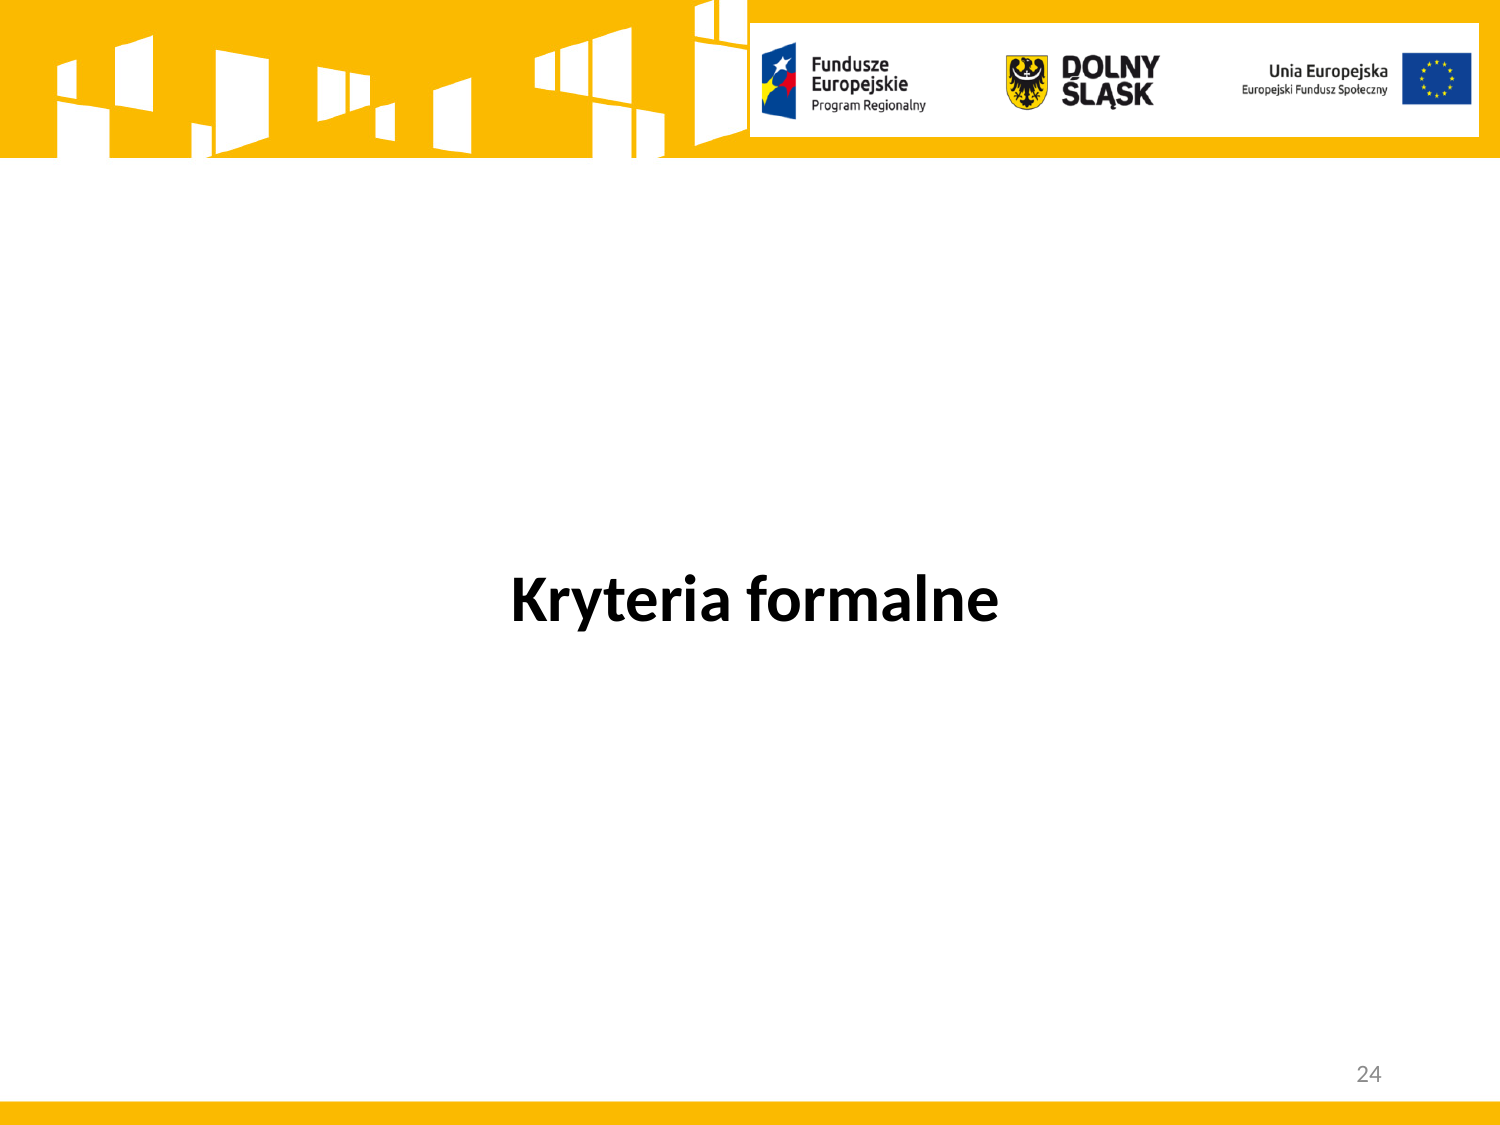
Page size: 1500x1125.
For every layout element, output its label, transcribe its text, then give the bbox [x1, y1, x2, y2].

list Kryteria formalne [52, 184, 1459, 1024]
picture [0, 0, 1500, 1125]
slide_number 24 [1059, 1042, 1397, 1103]
